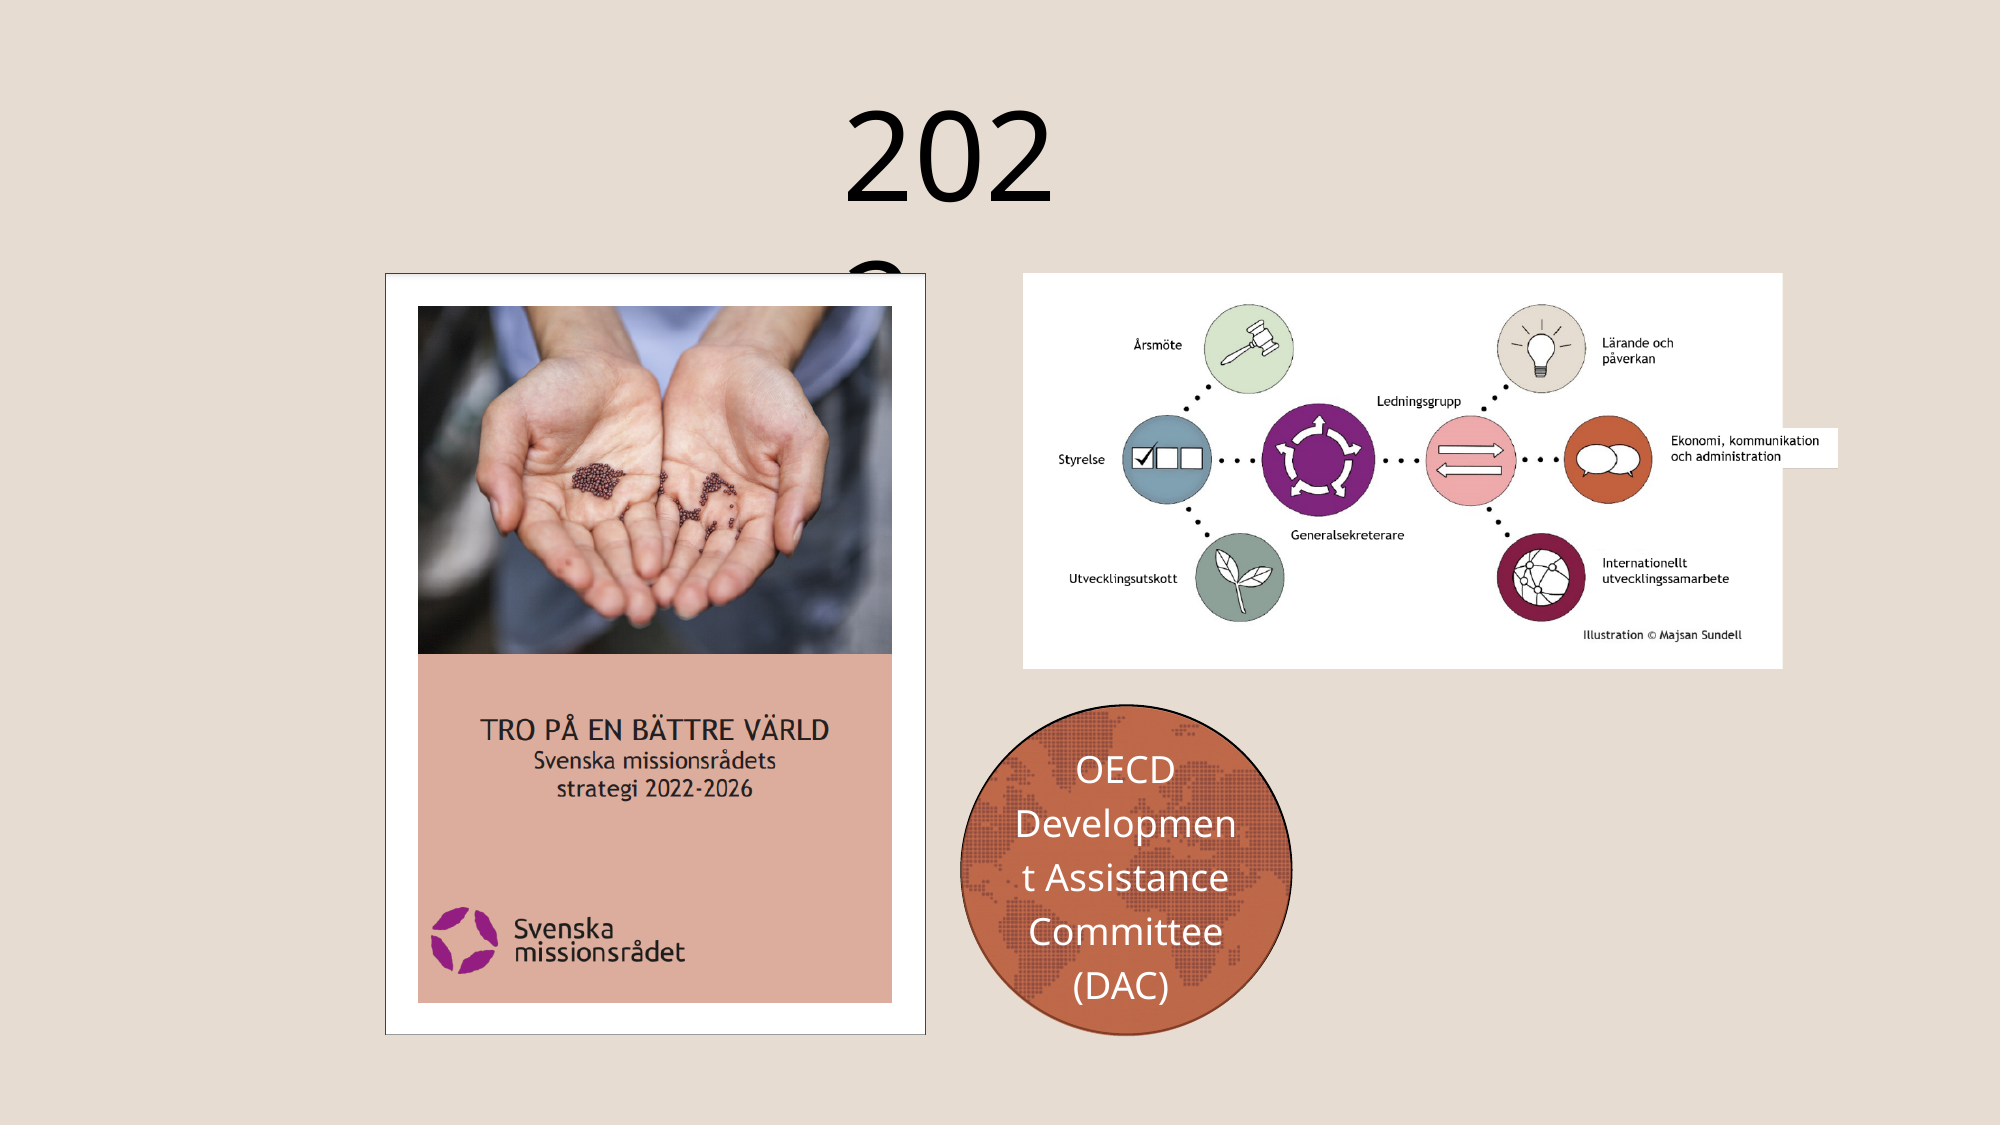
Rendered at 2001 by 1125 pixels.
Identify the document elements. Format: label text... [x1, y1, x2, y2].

picture [1023, 273, 1838, 670]
text_box OECD Development Assistance Committee (DAC) [958, 705, 1294, 1039]
picture [385, 273, 927, 1035]
text_box 2022 [827, 68, 1127, 384]
